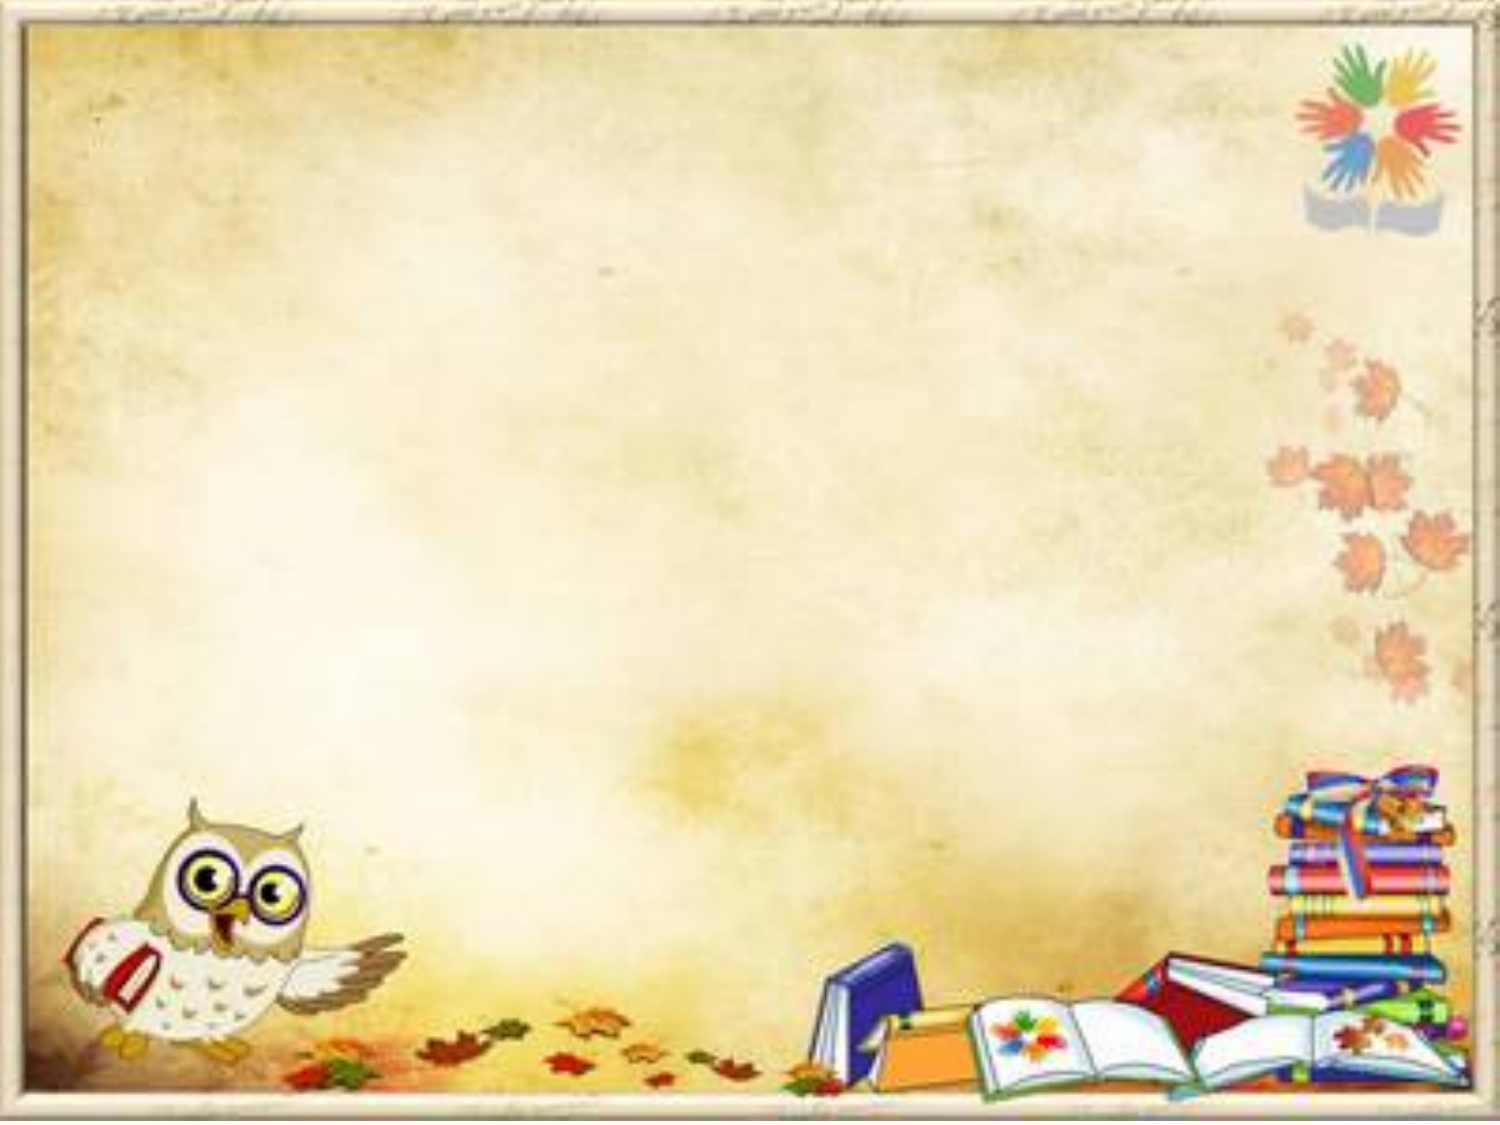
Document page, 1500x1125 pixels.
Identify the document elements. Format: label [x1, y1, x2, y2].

list [0, 0, 1500, 1121]
